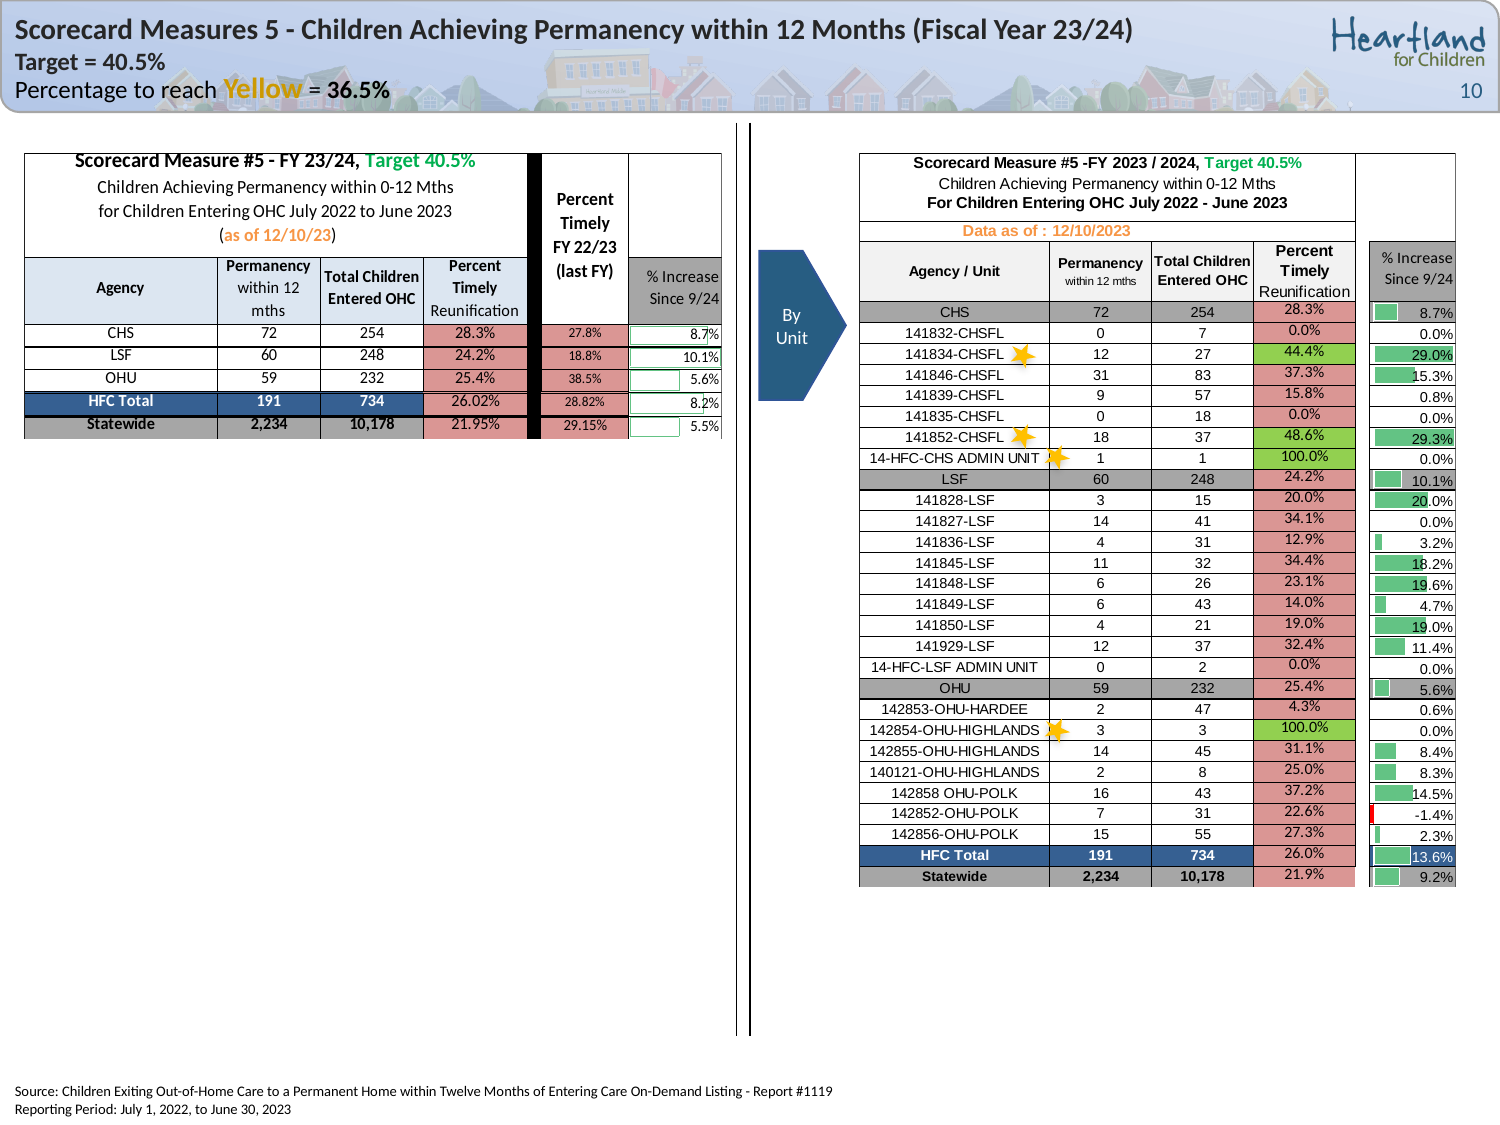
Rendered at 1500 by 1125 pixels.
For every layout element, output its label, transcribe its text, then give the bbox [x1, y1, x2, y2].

text_box By Unit [758, 249, 847, 401]
text_box Scorecard Measures 5 - Children Achieving Permanency within 12 Months (Fiscal Year 23/24) Target = 40.5% [0, 3, 1410, 83]
slide_number 10 [1442, 63, 1500, 116]
text_box Percentage to reach Yellow = 36.5% [0, 62, 484, 112]
picture [859, 152, 1457, 888]
picture [1410, 11, 1490, 72]
picture [24, 152, 723, 440]
text_box Source: Children Exiting Out-of-Home Care to a Permanent Home within Twelve Months of Entering Care On-Demand Listing - Report #1119 Reporting Period: July 1, 2022, to June 30, 2023 [0, 1074, 1118, 1125]
